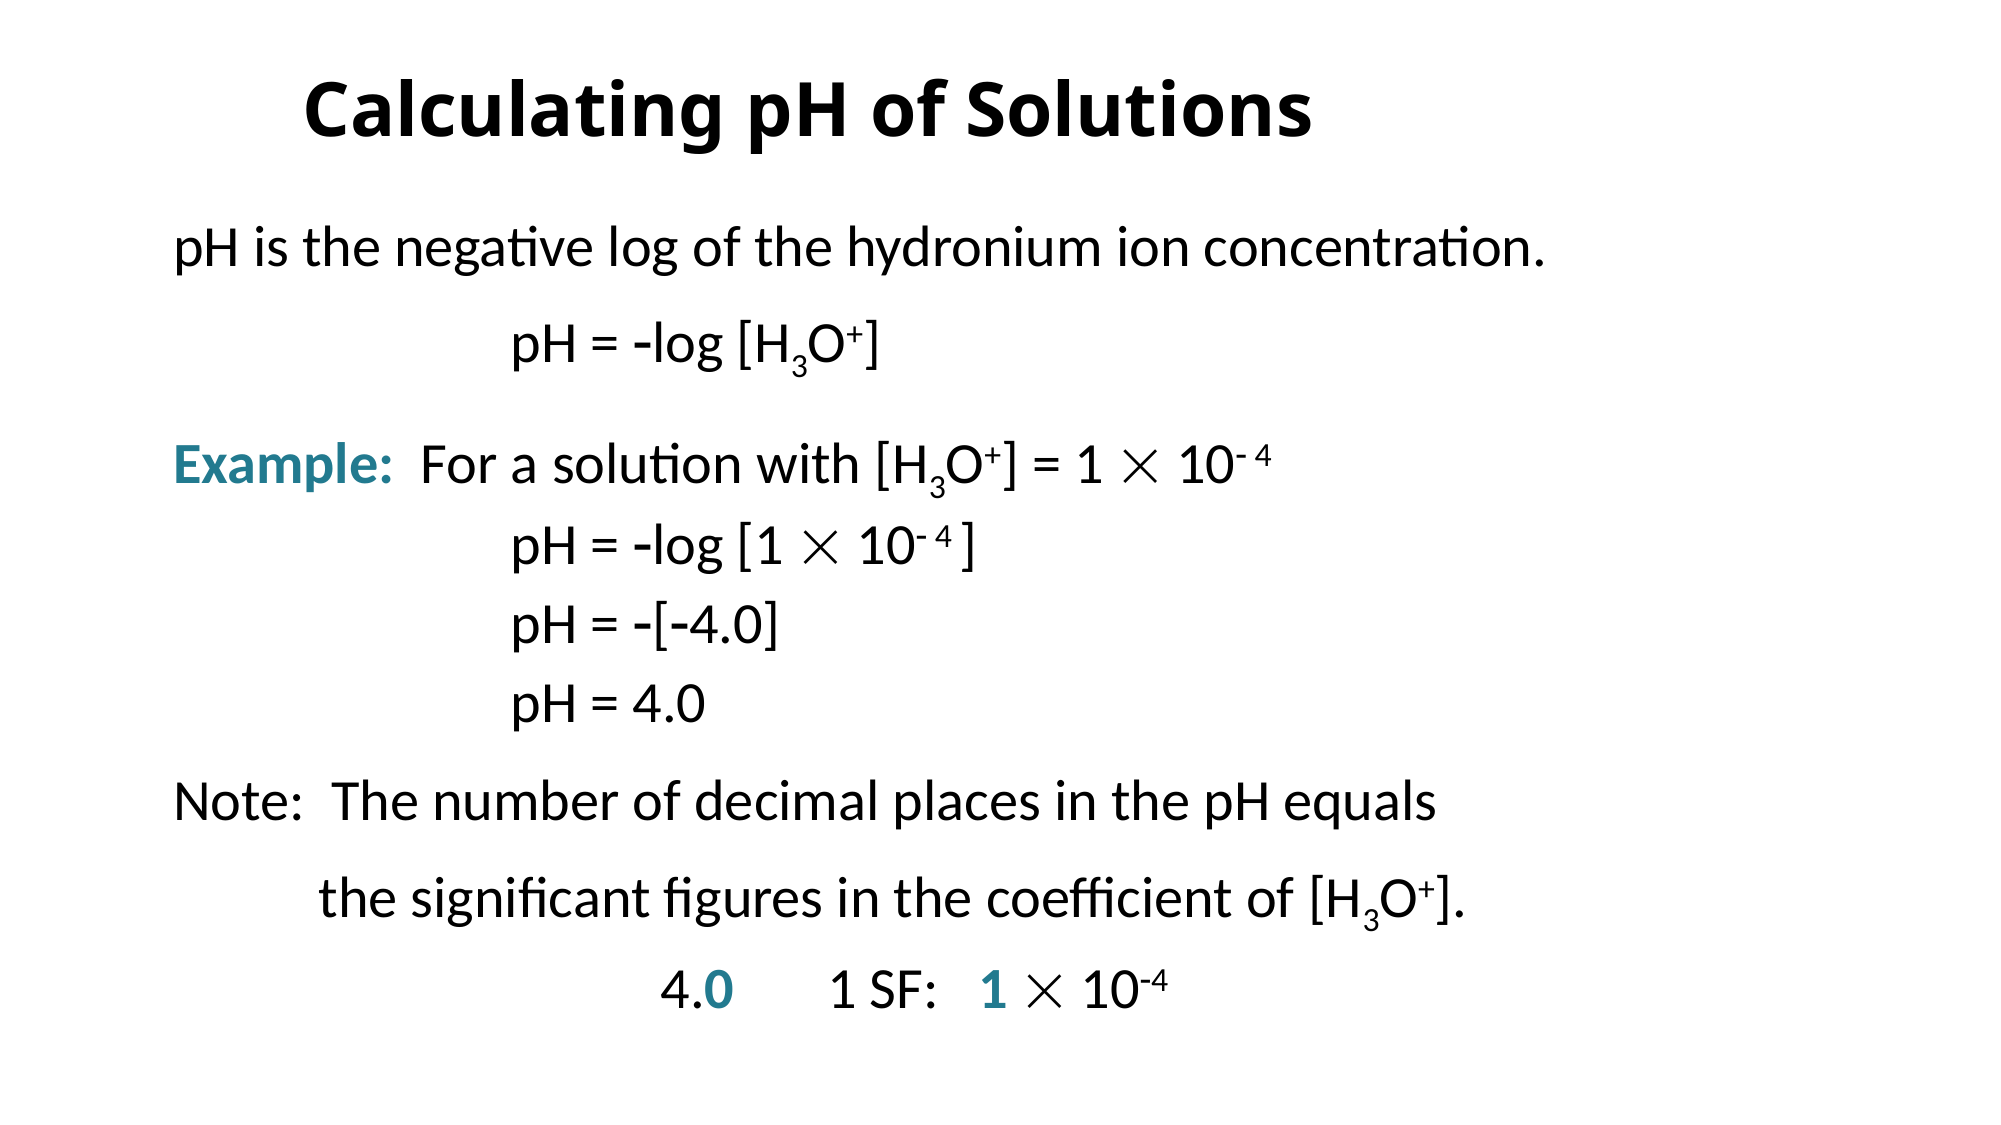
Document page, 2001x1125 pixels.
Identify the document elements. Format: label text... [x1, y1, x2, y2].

title Calculating pH of Solutions [287, 37, 1603, 188]
list pH is the negative log of the hydronium ion concentration. pH = log [H3O+] Example: For a solution with [H3O+] = 1  10 4 pH = log [1  10 4 ] pH = [4.0] pH = 4.0 Note: The number of decimal places in the pH equals the significant figures in the coefficient of [H3O+]. 4.0 1 SF: 1  104 [158, 208, 1906, 1103]
